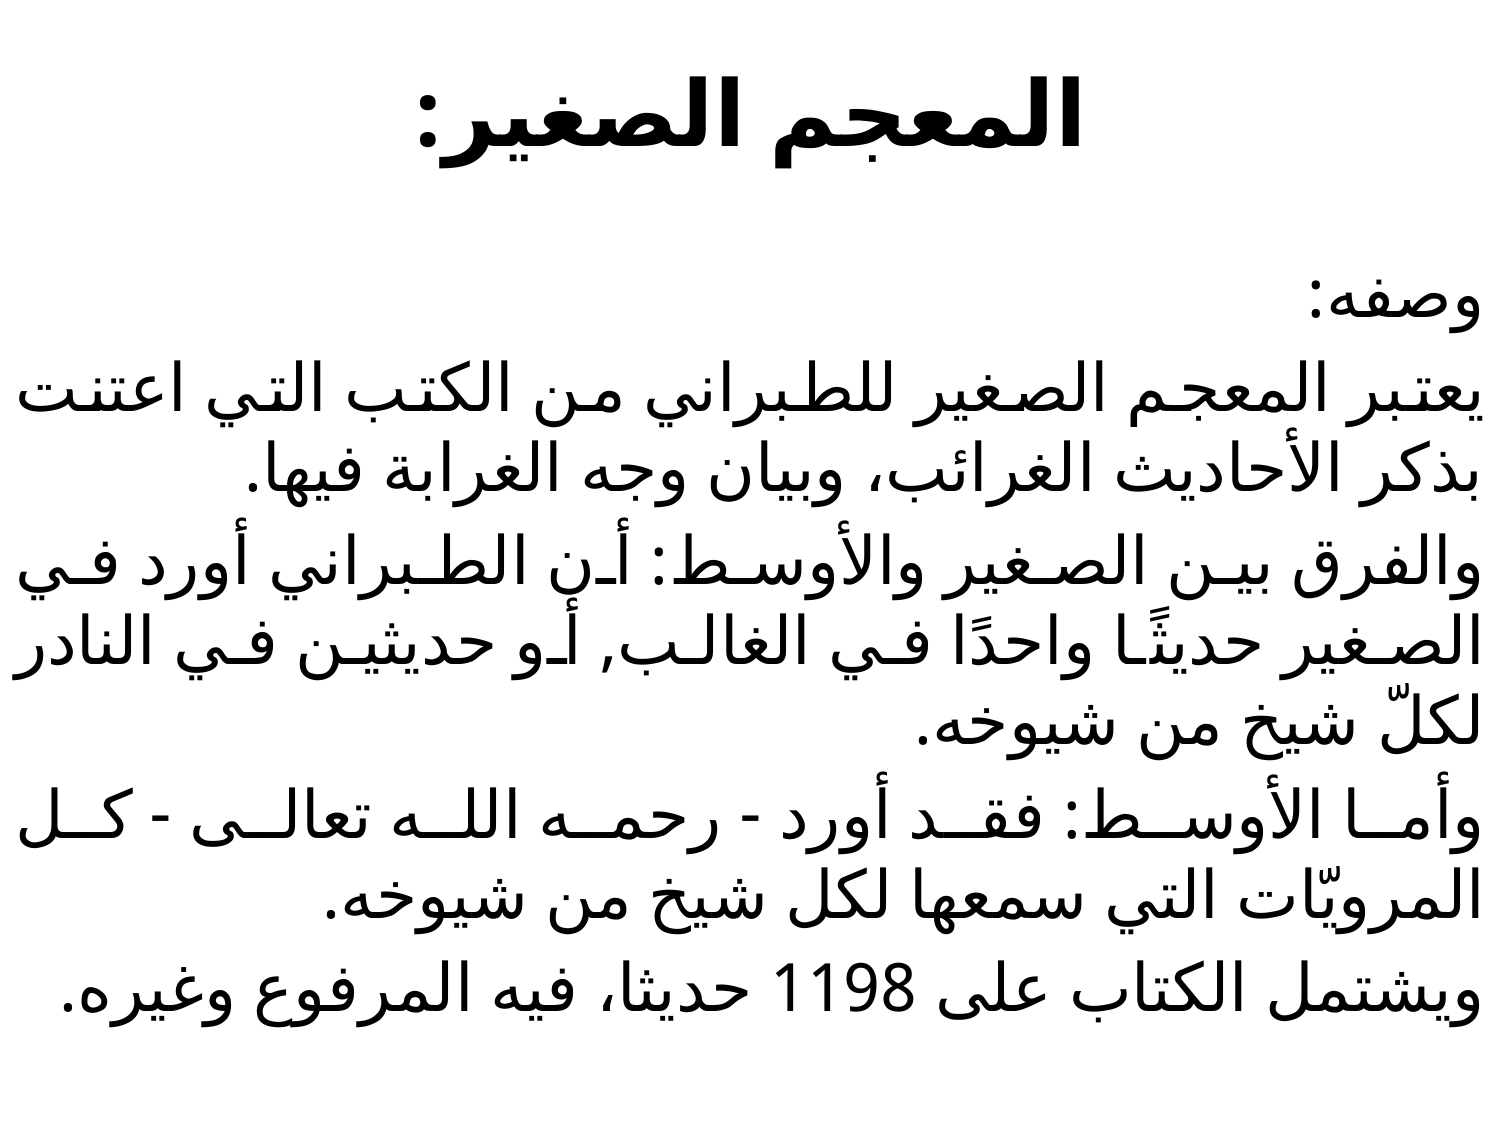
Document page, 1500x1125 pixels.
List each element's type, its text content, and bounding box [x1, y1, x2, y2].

title المعجم الصغير: [112, 0, 1388, 220]
subtitle وصفه: يعتبر المعجم الصغير للطبراني من الكتب التي اعتنت بذكر الأحاديث الغرائب، وبيان وجه الغرابة فيها. والفرق بين الصغير والأوسط: أن الطبراني أورد في الصغير حديثًا واحدًا في الغالب, أو حديثين في النادر لكلّ شيخ من شيوخه. وأما الأوسط: فقد أورد - رحمه الله تعالى - كل المرويّات التي سمعها لكل شيخ من شيوخه. ويشتمل الكتاب على 1198 حديثا، فيه المرفوع وغيره. [0, 243, 1500, 1125]
